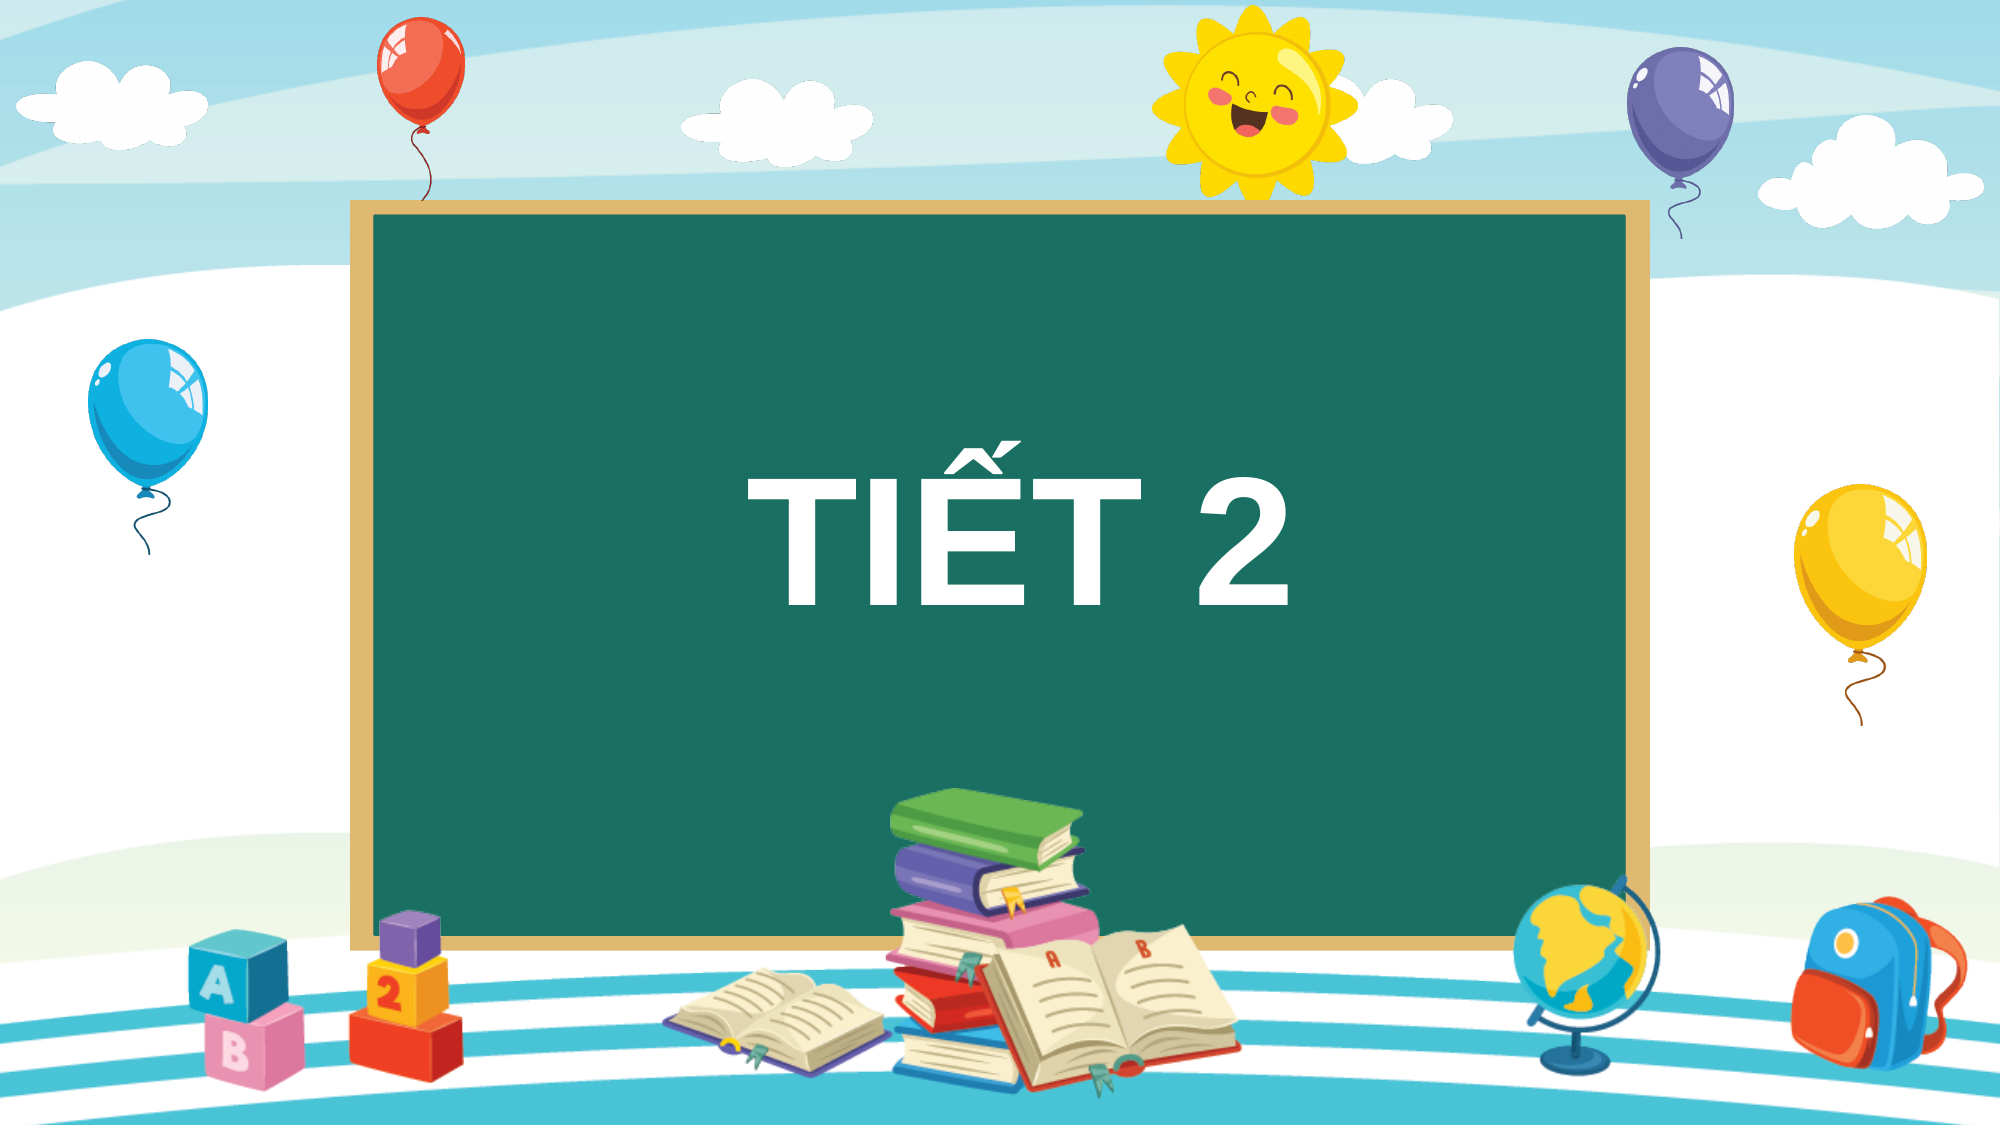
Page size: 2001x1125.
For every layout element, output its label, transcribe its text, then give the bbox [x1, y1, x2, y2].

picture [0, 0, 2000, 1125]
text_box TIẾT 2 [731, 414, 1364, 650]
